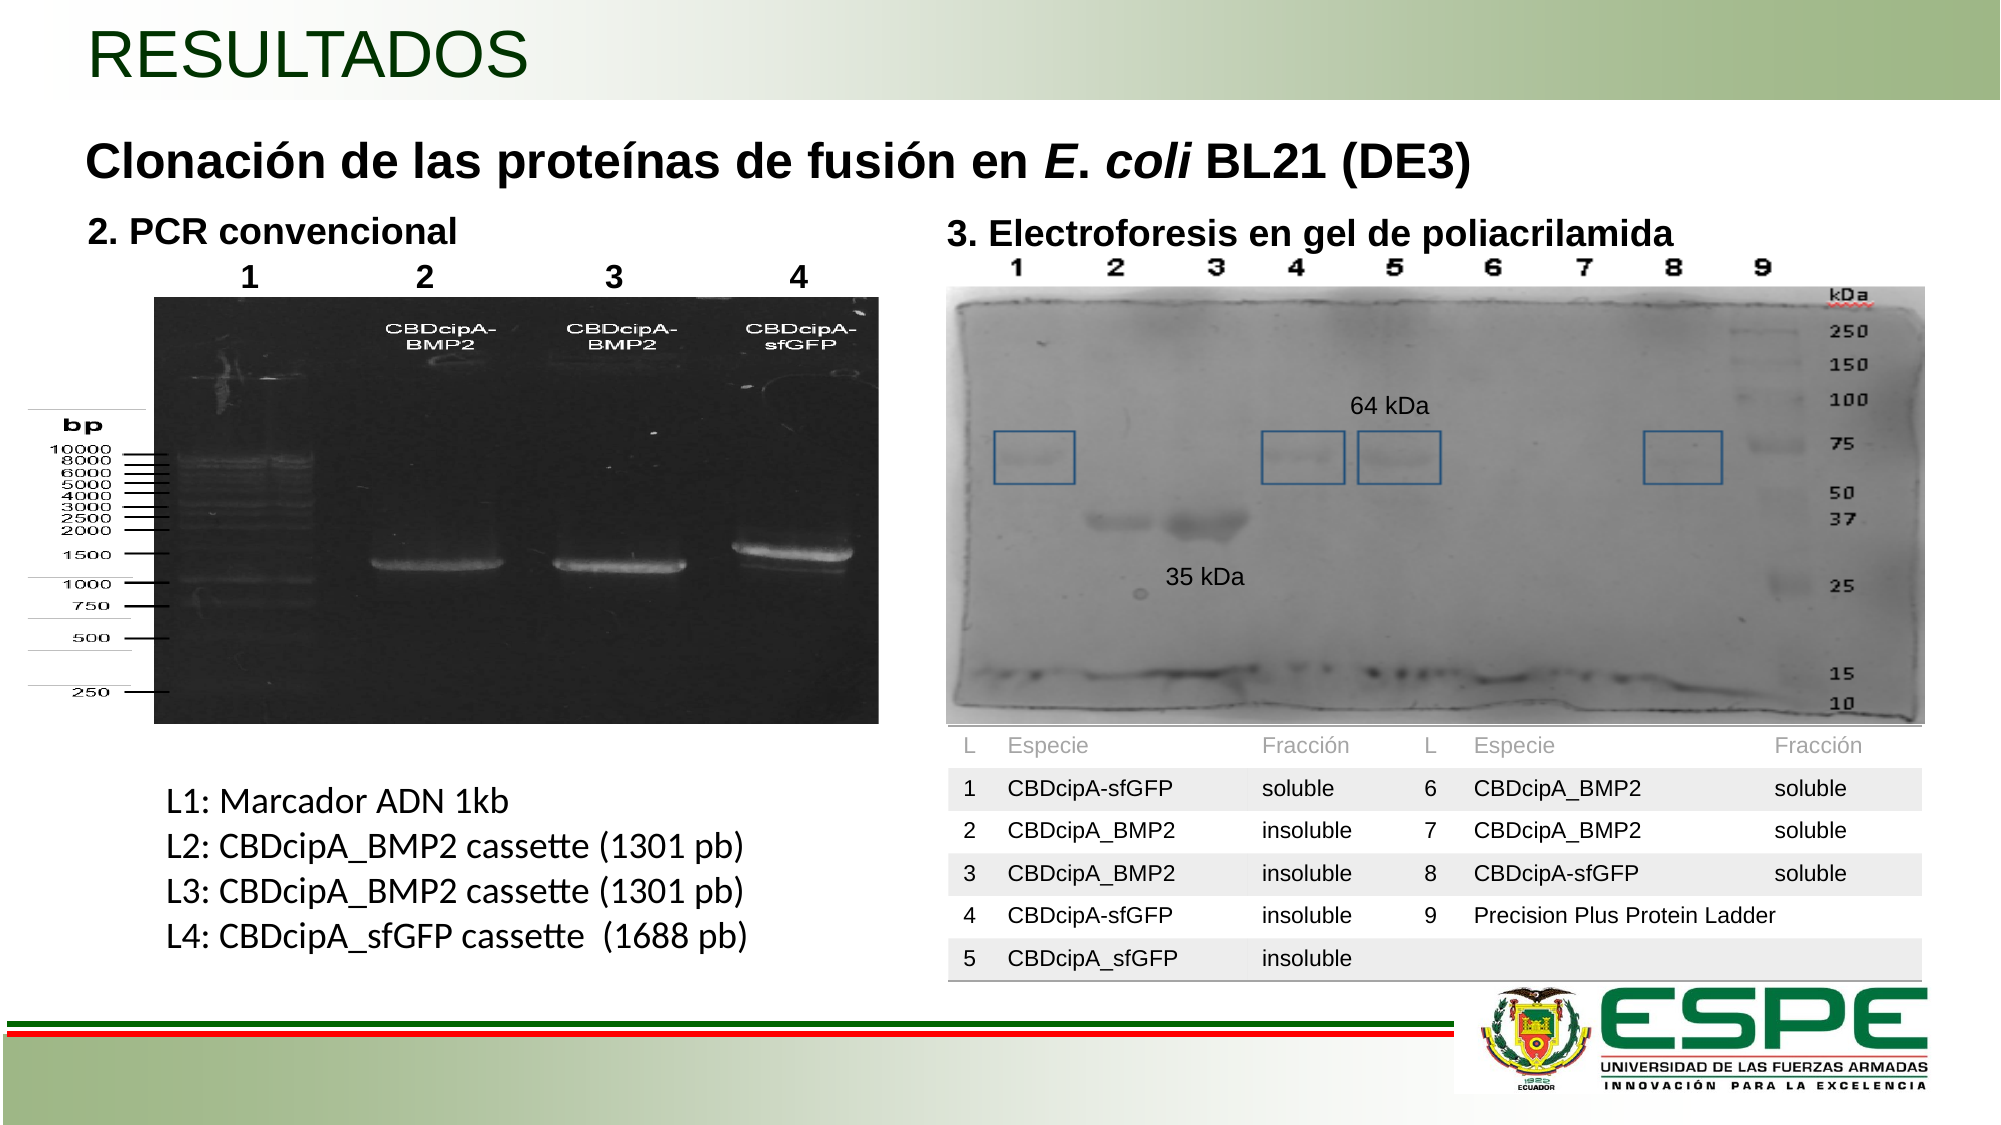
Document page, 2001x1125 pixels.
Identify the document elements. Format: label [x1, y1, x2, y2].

picture [3, 0, 2000, 1125]
text_box [27, 248, 879, 724]
